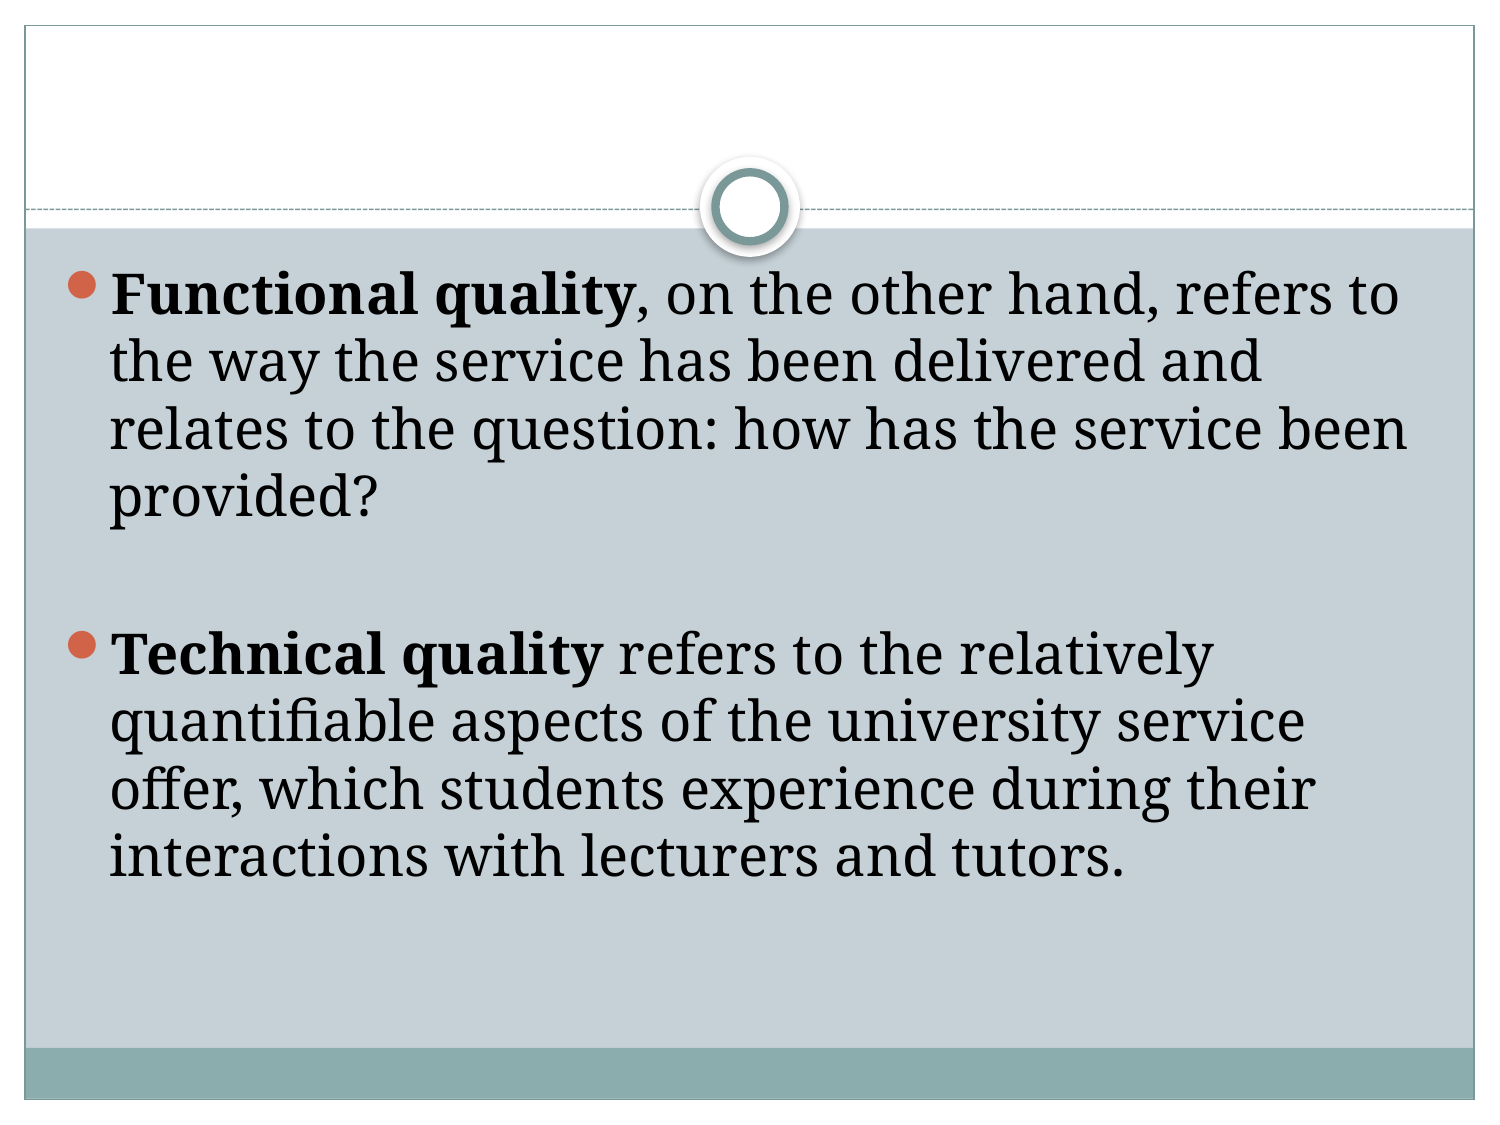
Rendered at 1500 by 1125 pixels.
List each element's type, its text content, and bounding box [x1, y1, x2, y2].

list Functional quality, on the other hand, refers to the way the service has been delivered and relates to the question: how has the service been provided? Technical quality refers to the relatively quantifiable aspects of the university service offer, which students experience during their interactions with lecturers and tutors. [49, 250, 1445, 1001]
